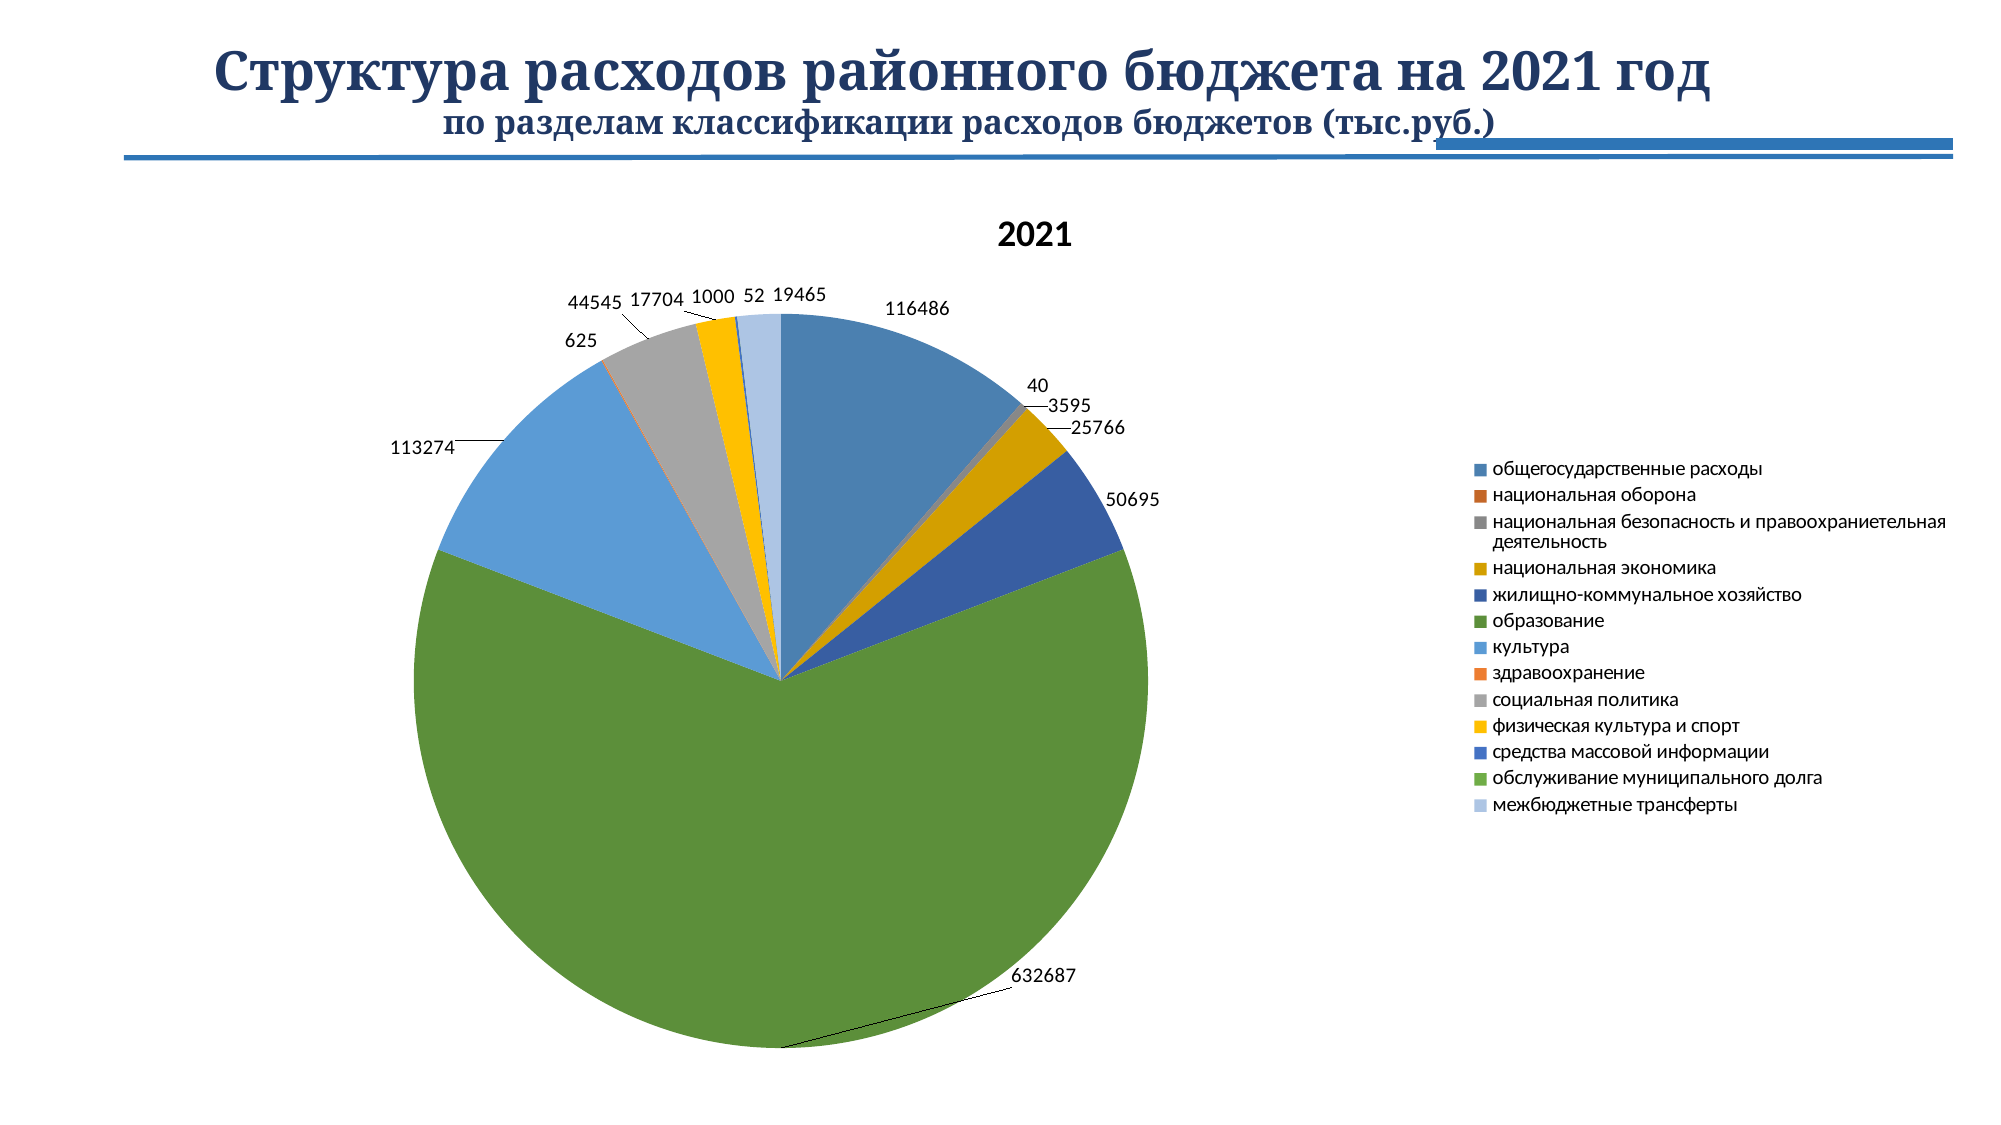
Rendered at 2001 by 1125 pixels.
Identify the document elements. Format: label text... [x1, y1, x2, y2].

title Структура расходов районного бюджета на 2021 год по разделам классификации расходов бюджетов (тыс.руб.) [110, 14, 1830, 163]
chart [104, 180, 1966, 1096]
